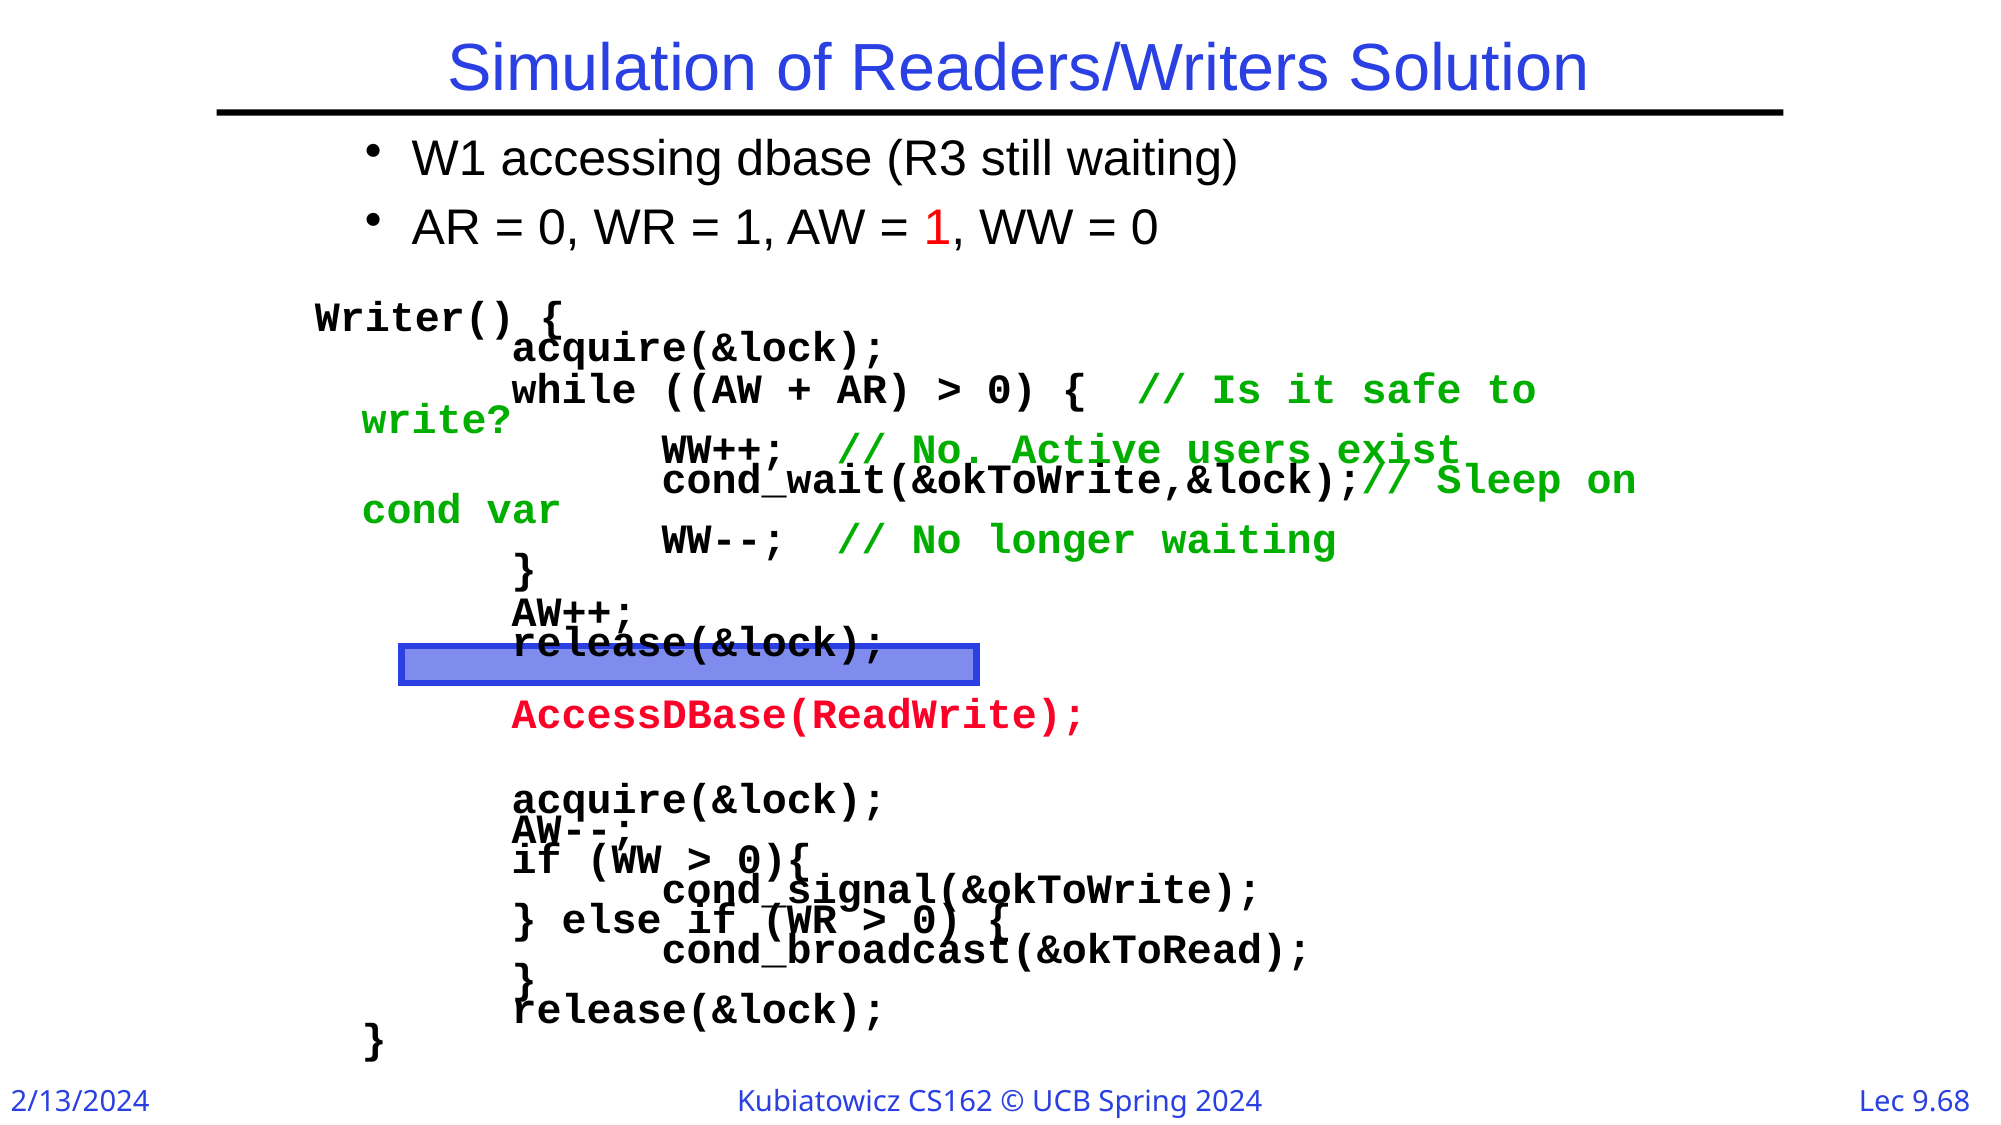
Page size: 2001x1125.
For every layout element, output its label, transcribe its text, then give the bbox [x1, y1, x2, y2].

text_box Writer() { acquire(&lock); while ((AW + AR) > 0) { // Is it safe to write? WW++; // No. Active users exist cond_wait(&okToWrite,&lock);// Sleep on cond var WW--; // No longer waiting } AW++; release(&lock); AccessDBase(ReadWrite); acquire(&lock); AW--; if (WW > 0){ cond_signal(&okToWrite); } else if (WR > 0) { cond_broadcast(&okToRead); } release(&lock); } [299, 299, 1713, 1063]
list W1 accessing dbase (R3 still waiting) AR = 0, WR = 1, AW = 1, WW = 0 [350, 125, 1650, 300]
title Simulation of Readers/Writers Solution [337, 24, 1700, 113]
